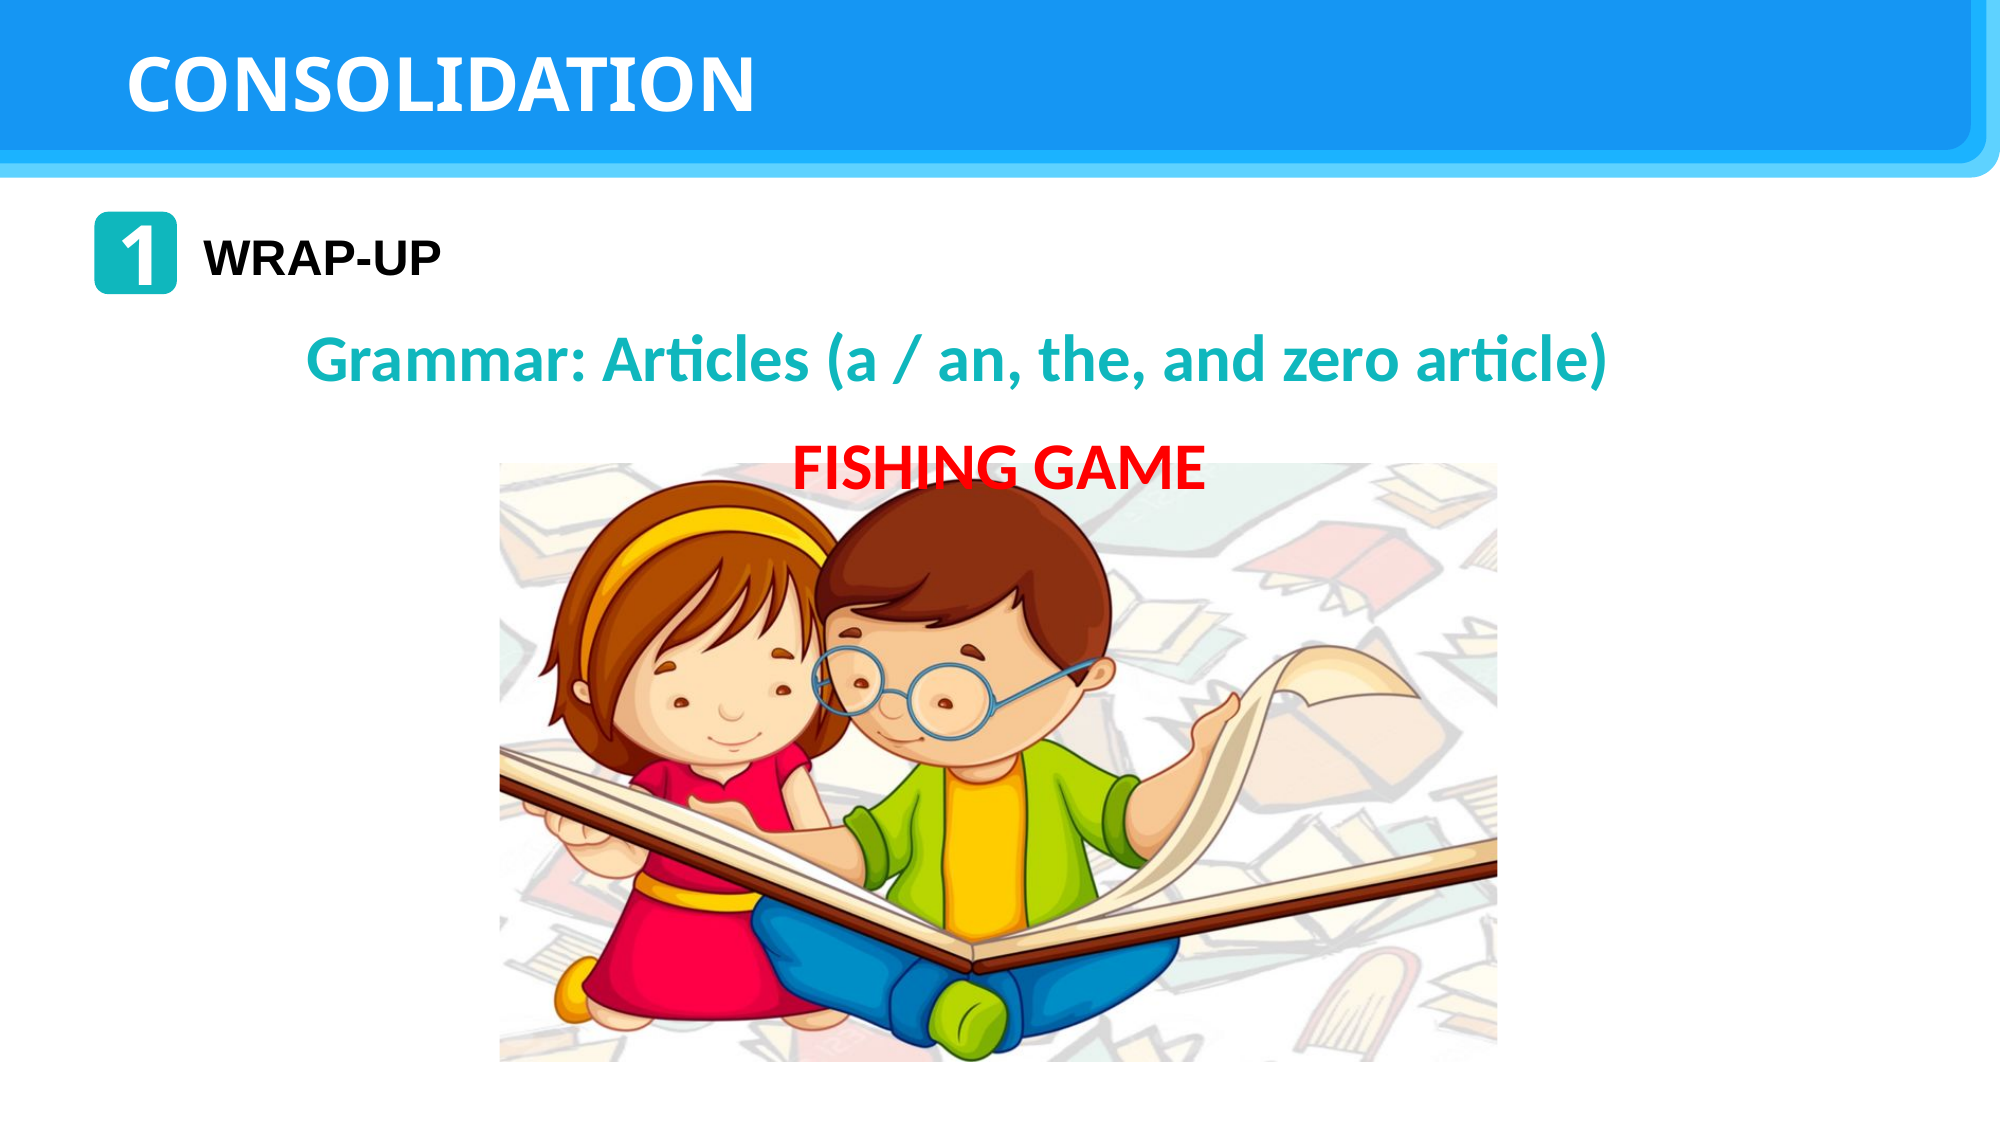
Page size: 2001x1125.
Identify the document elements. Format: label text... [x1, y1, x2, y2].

text_box [169, 212, 178, 294]
text_box WRAP-UP [188, 218, 1963, 294]
text_box Grammar: Articles (a / an, the, and zero article) [291, 307, 1674, 403]
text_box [0, 0, 2000, 178]
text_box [499, 463, 1498, 1062]
text_box [93, 211, 103, 295]
text_box FISHING GAME [308, 415, 1691, 511]
text_box 1 [103, 194, 169, 310]
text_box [342, 448, 1617, 1047]
